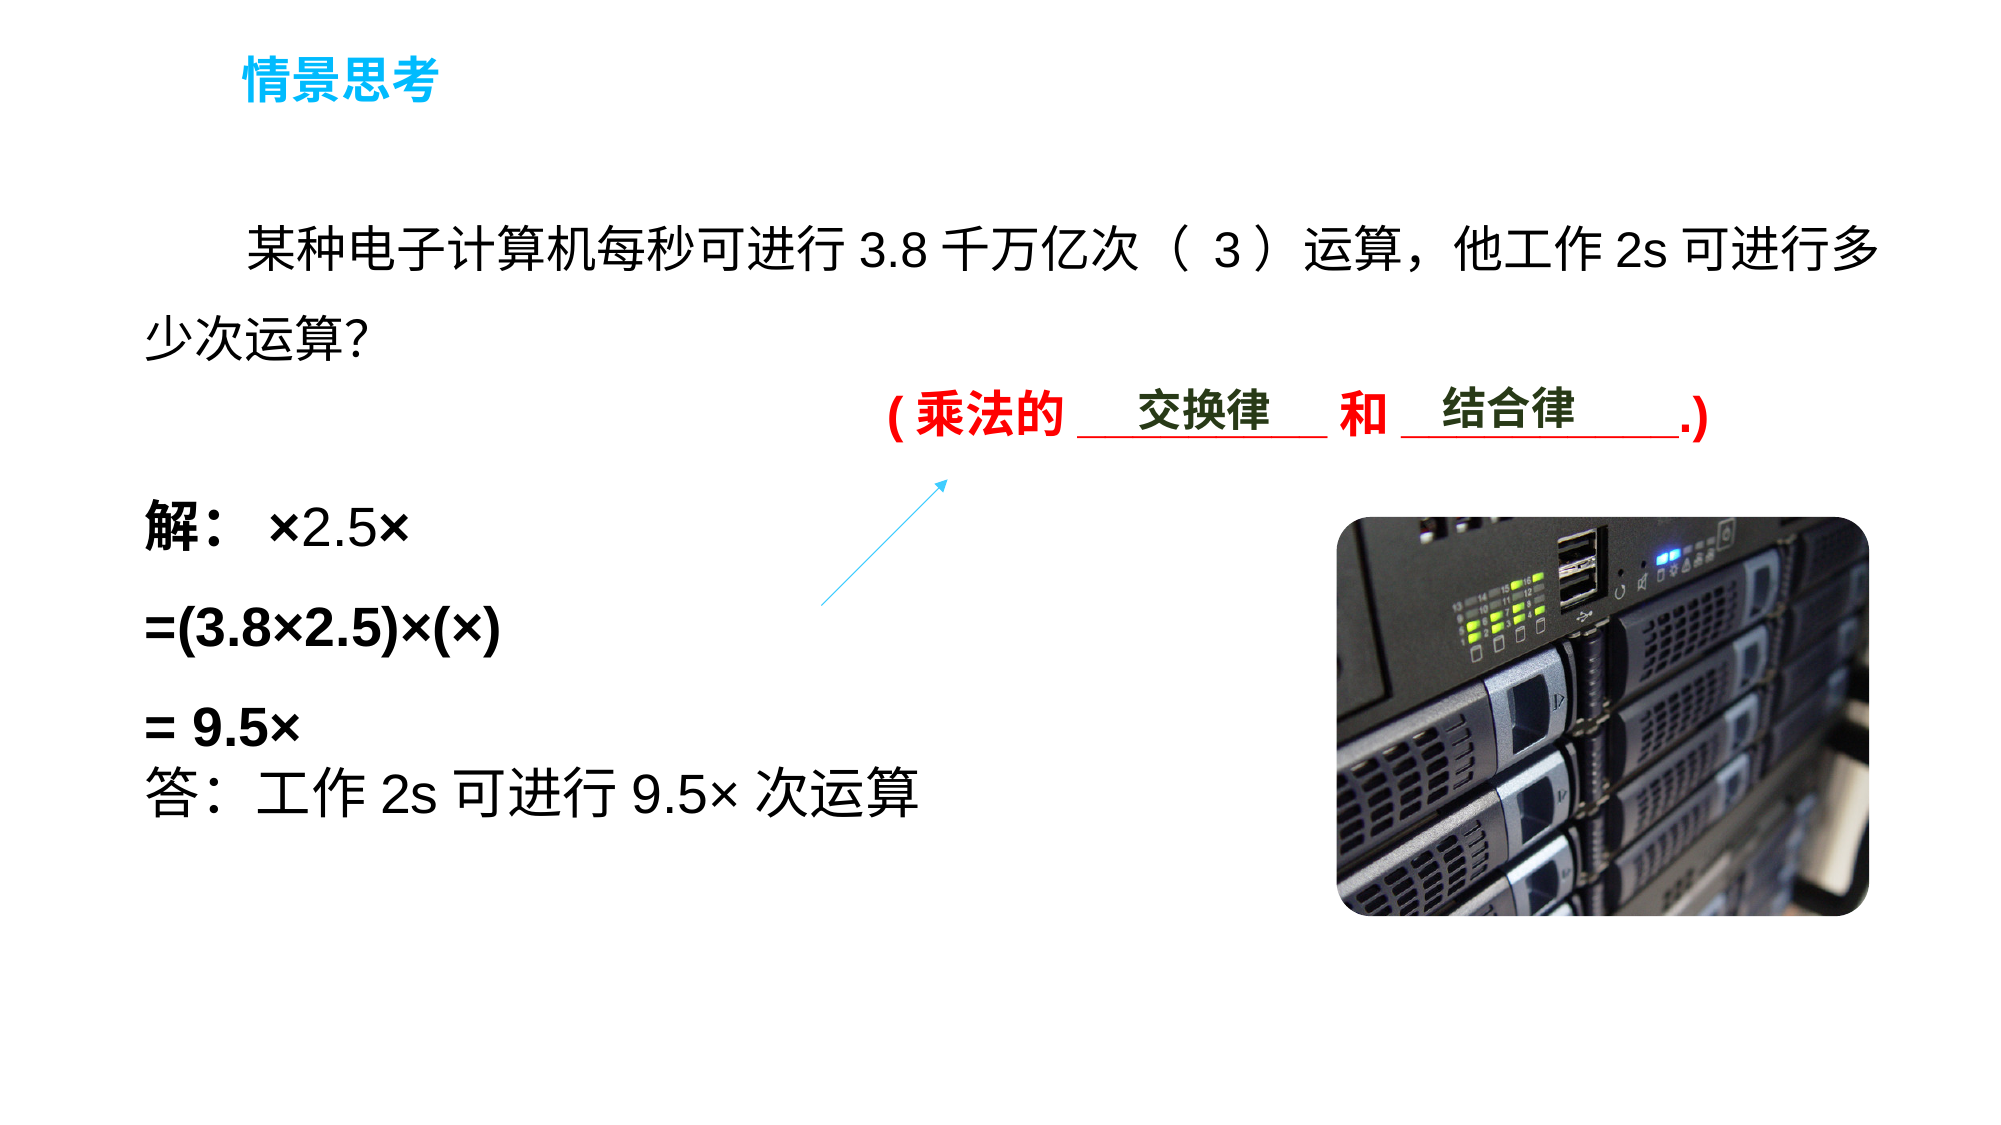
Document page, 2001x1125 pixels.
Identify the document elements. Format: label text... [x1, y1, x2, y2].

text_box (乘法的_________和__________.) [866, 375, 1730, 450]
text_box 交换律 [1123, 374, 1312, 443]
picture [1336, 516, 1870, 917]
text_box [821, 479, 948, 606]
text_box 情景思考 [226, 40, 1098, 116]
text_box 结合律 [1427, 372, 1617, 441]
